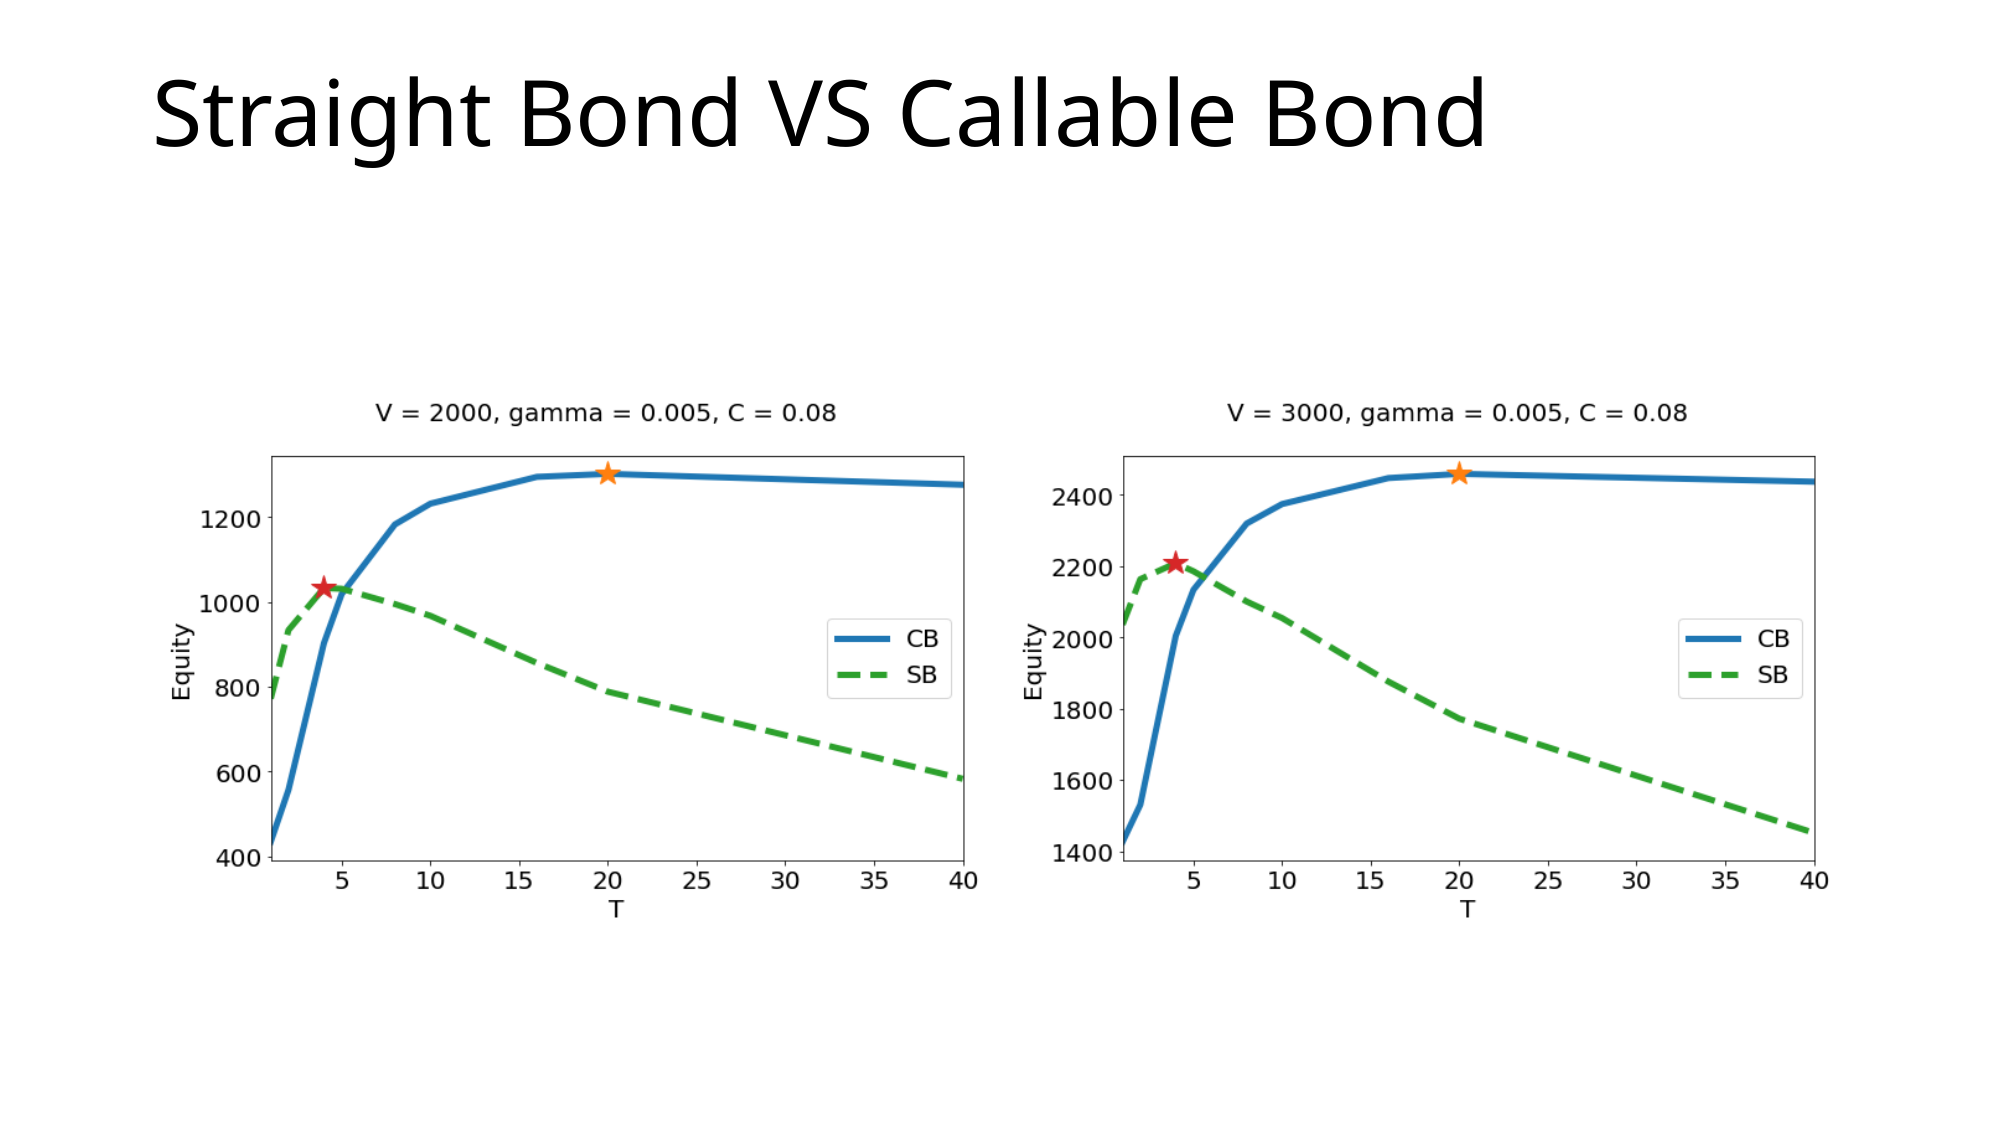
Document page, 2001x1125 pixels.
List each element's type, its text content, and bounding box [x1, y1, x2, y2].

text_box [161, 394, 1839, 930]
text_box Straight Bond VS Callable Bond [137, 59, 1863, 278]
